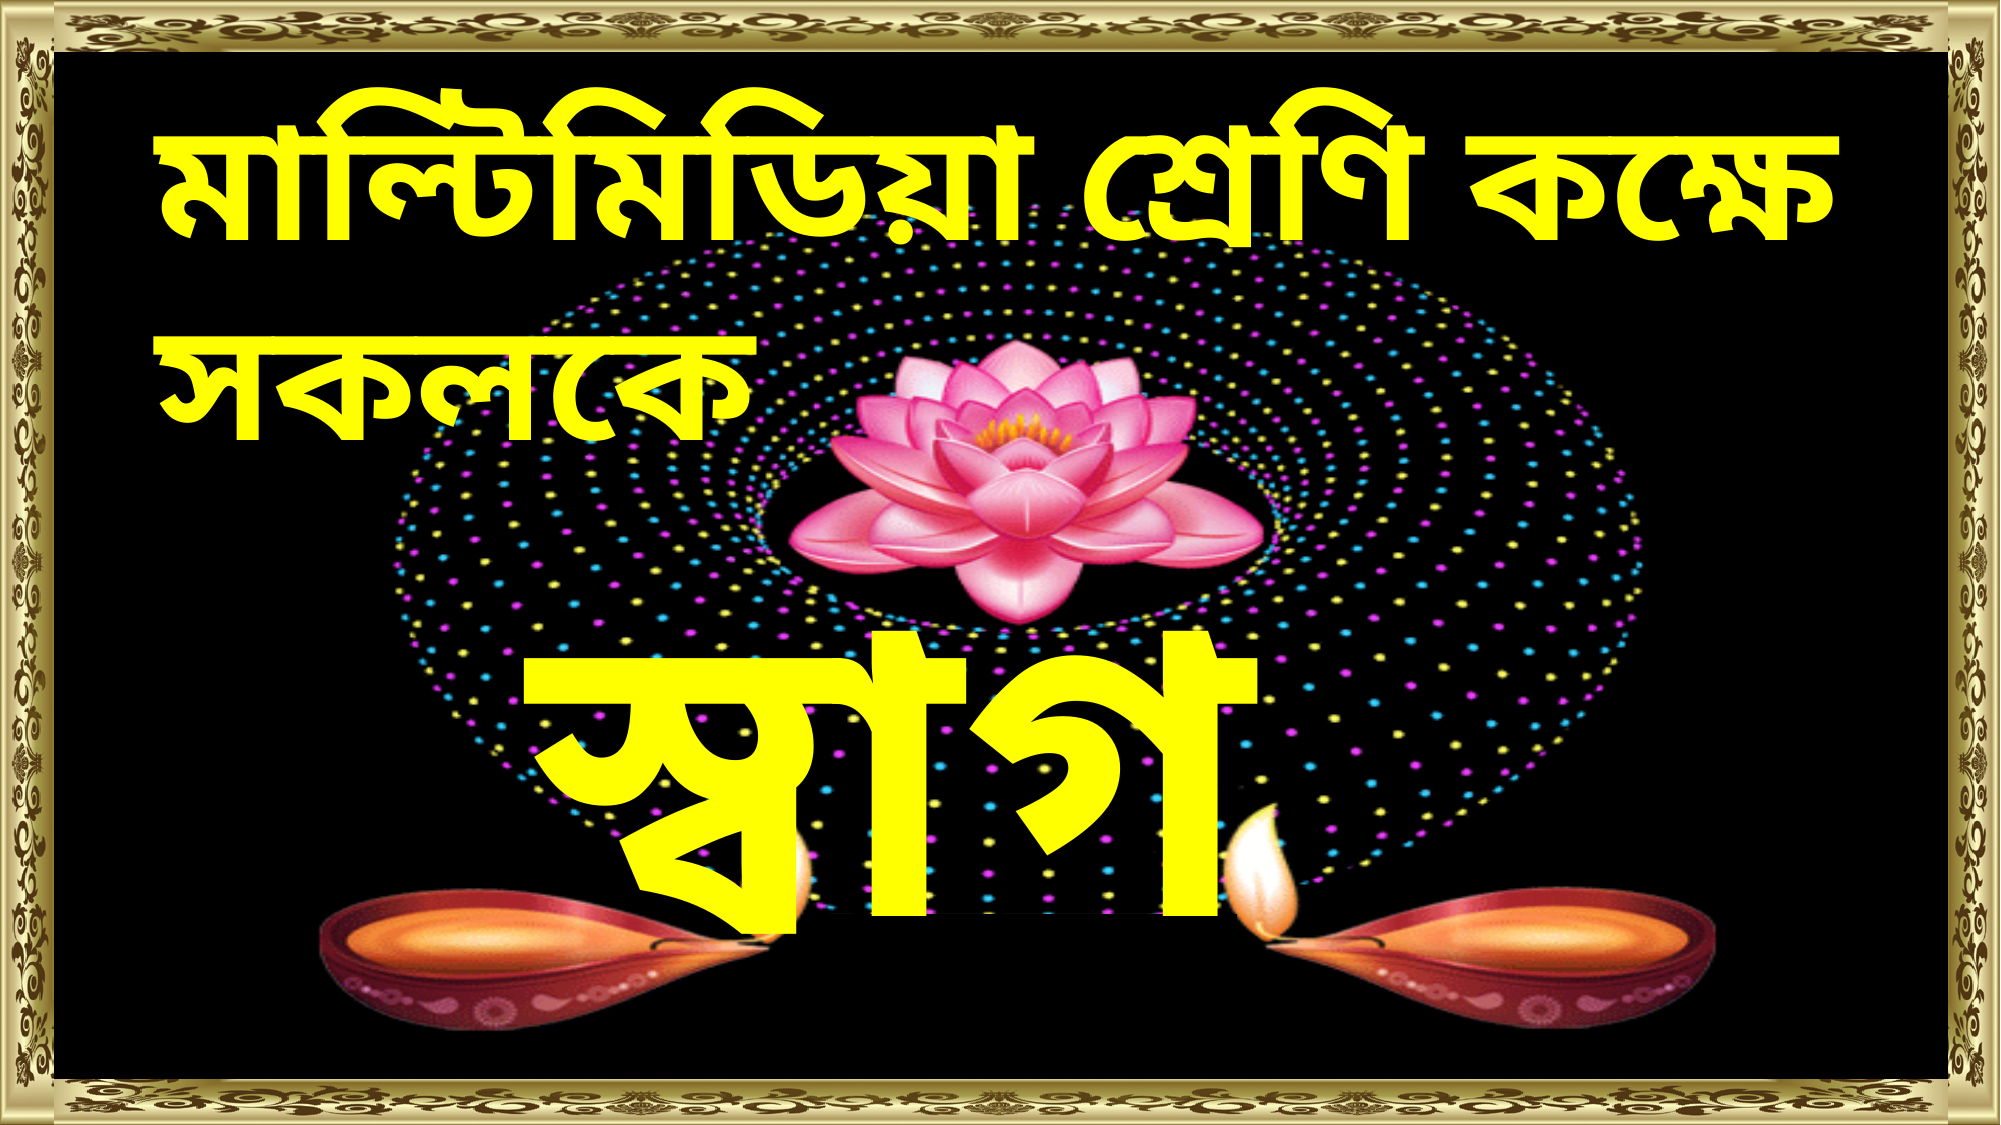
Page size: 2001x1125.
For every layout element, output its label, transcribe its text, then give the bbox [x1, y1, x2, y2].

text_box স্বাগতম [513, 1047, 1548, 1125]
picture [0, 0, 2000, 1125]
text_box মাল্টিমিডিয়া শ্রেণি কক্ষে সকলকে [1725, 66, 1881, 481]
text_box মাল্টিমিডিয়া শ্রেণি কক্ষে সকলকে [140, 66, 312, 481]
picture [312, 59, 1725, 1047]
